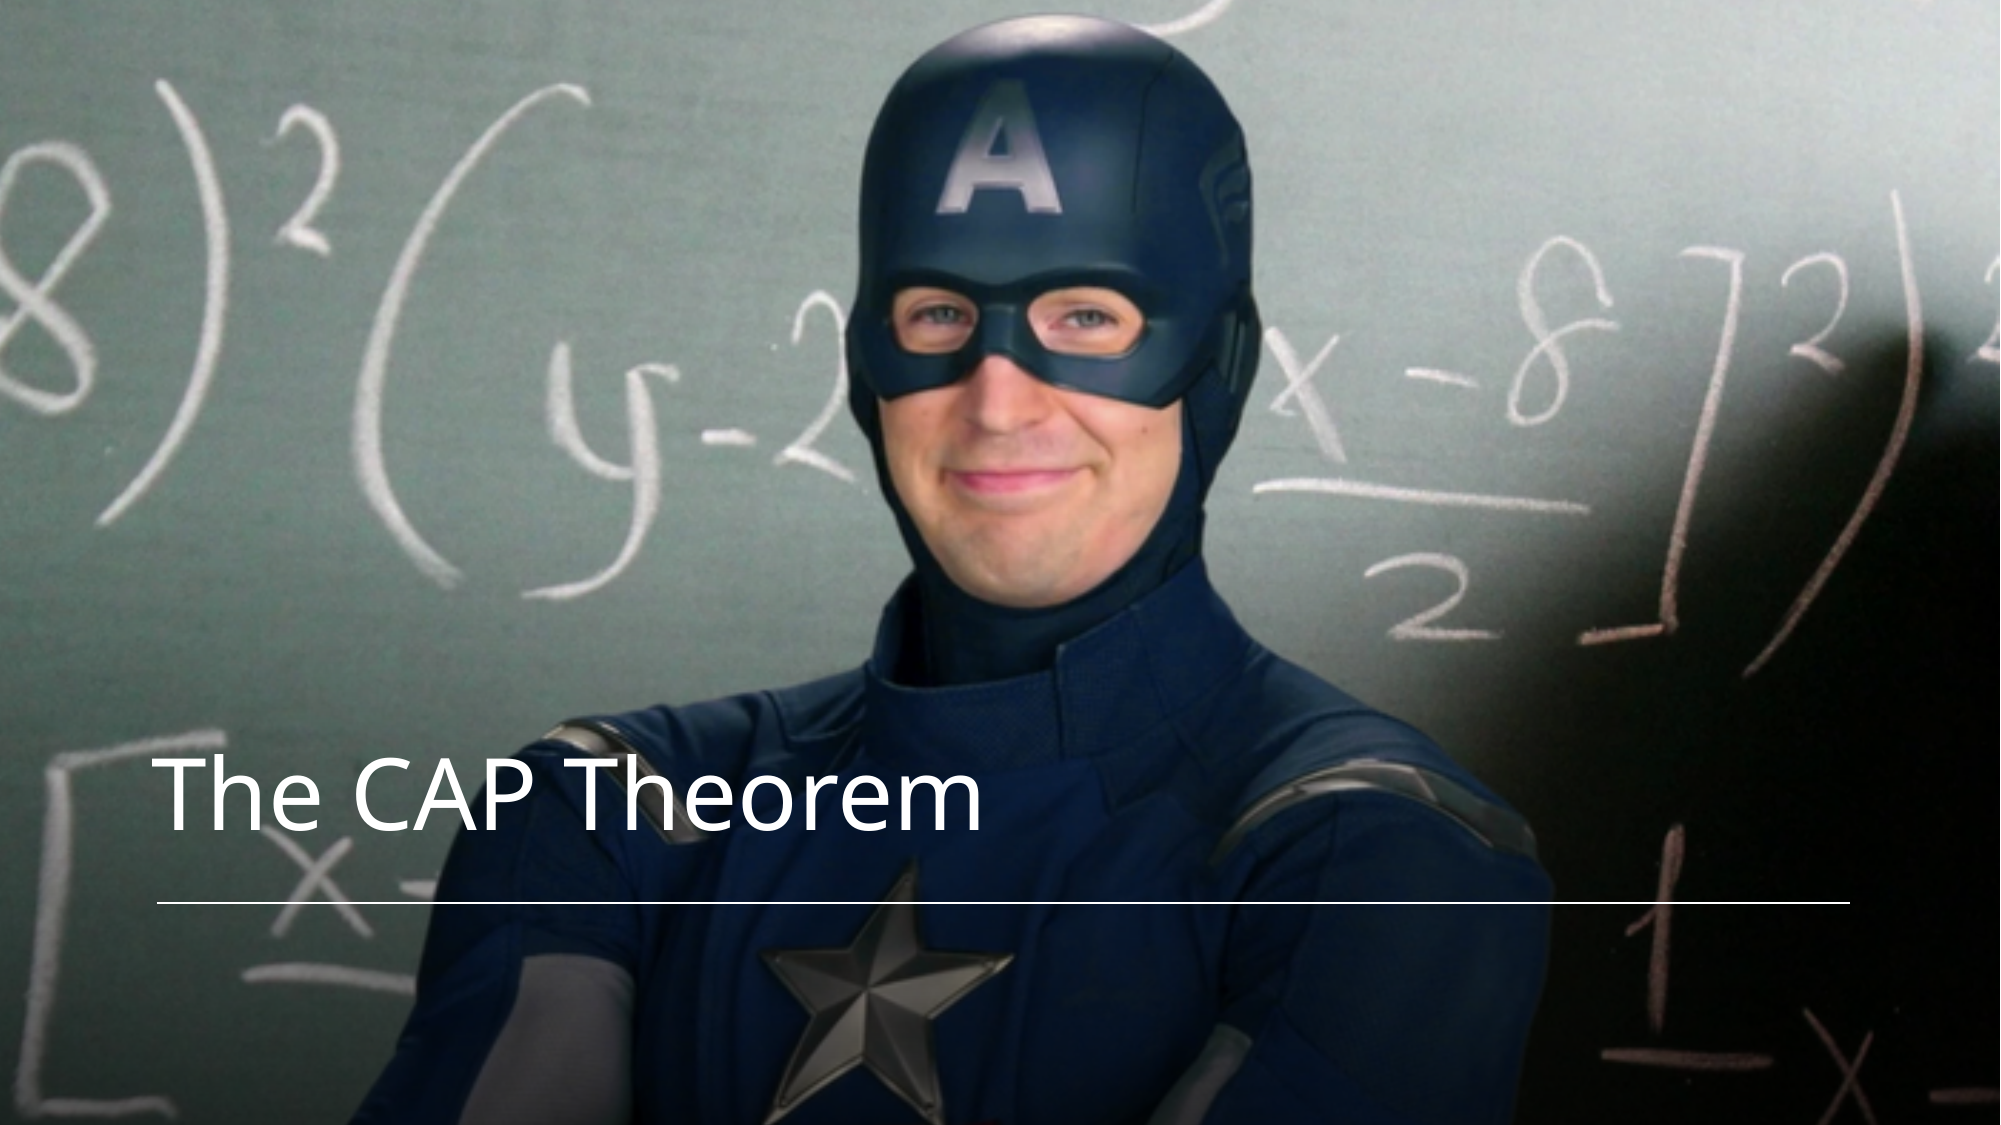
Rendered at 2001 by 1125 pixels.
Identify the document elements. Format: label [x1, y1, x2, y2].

list [0, 0, 2000, 1125]
